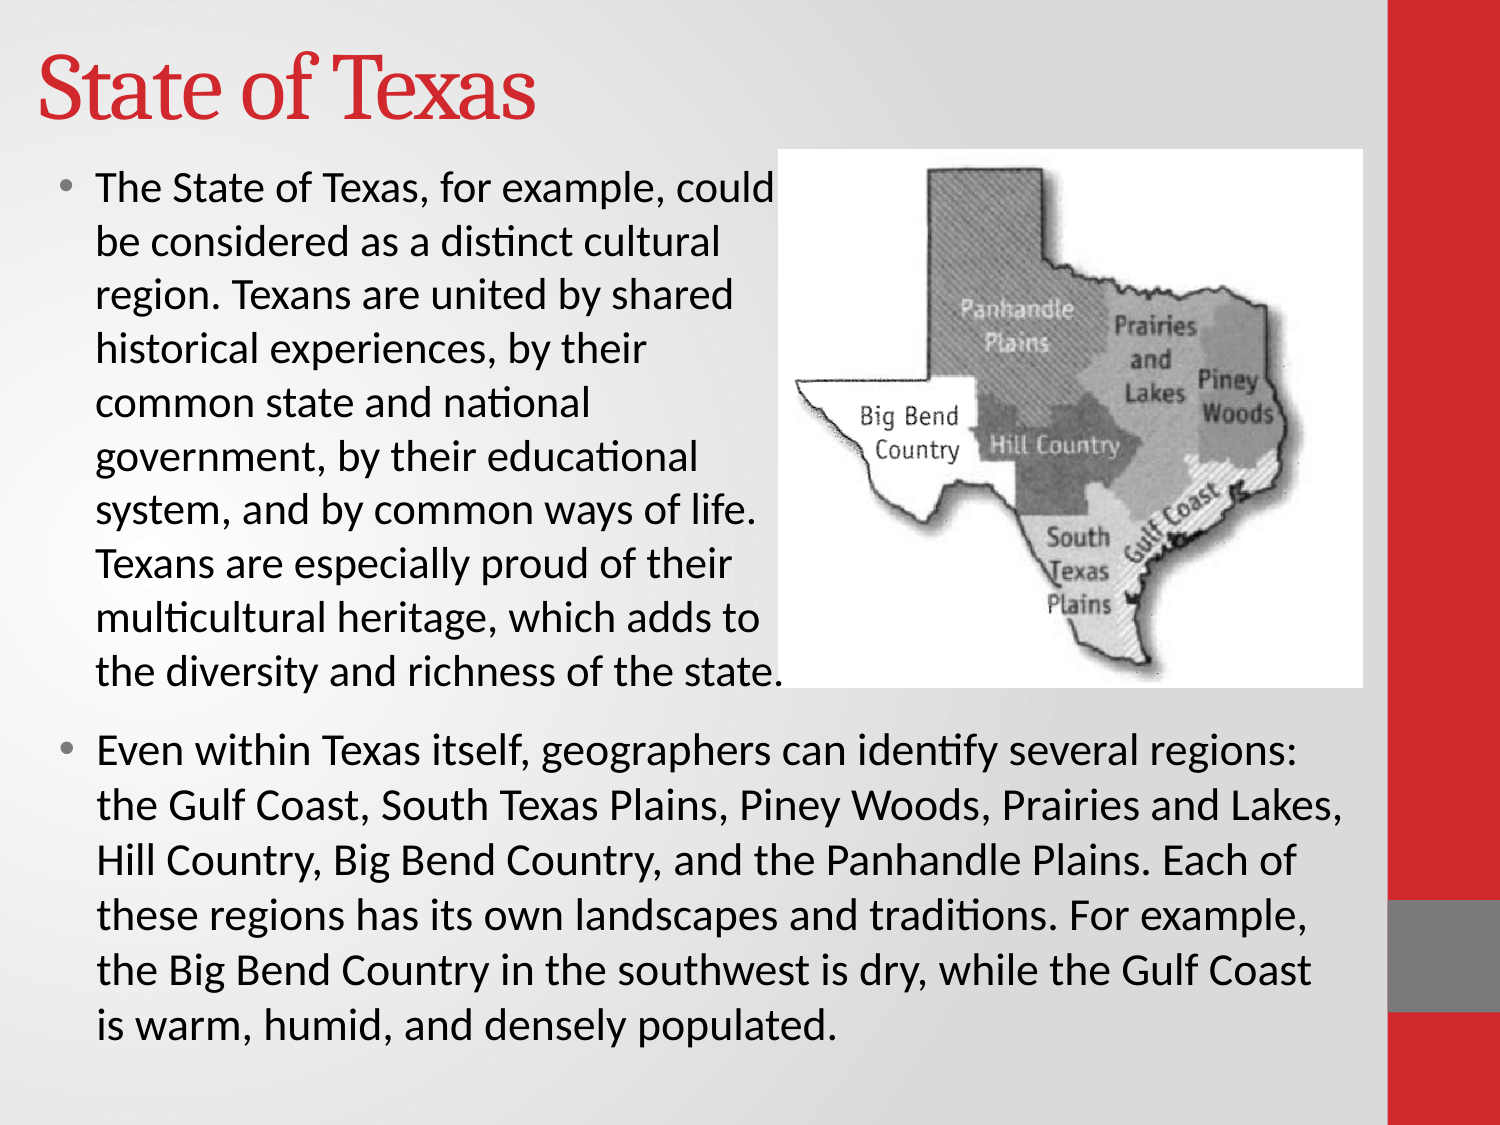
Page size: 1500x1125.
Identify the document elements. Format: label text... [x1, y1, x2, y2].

title State of Texas [24, 0, 1275, 149]
text_box The State of Texas, for example, could be considered as a distinct cultural region. Texans are united by shared historical experiences, by their common state and national government, by their educational system, and by common ways of life. Texans are especially proud of their multicultural heritage, which adds to the diversity and richness of the state. [24, 149, 813, 713]
list Even within Texas itself, geographers can identify several regions: the Gulf Coast, South Texas Plains, Piney Woods, Prairies and Lakes, Hill Country, Big Bend Country, and the Panhandle Plains. Each of these regions has its own landscapes and traditions. For example, the Big Bend Country in the southwest is dry, while the Gulf Coast is warm, humid, and densely populated. [24, 712, 1363, 1063]
picture [777, 149, 1363, 688]
